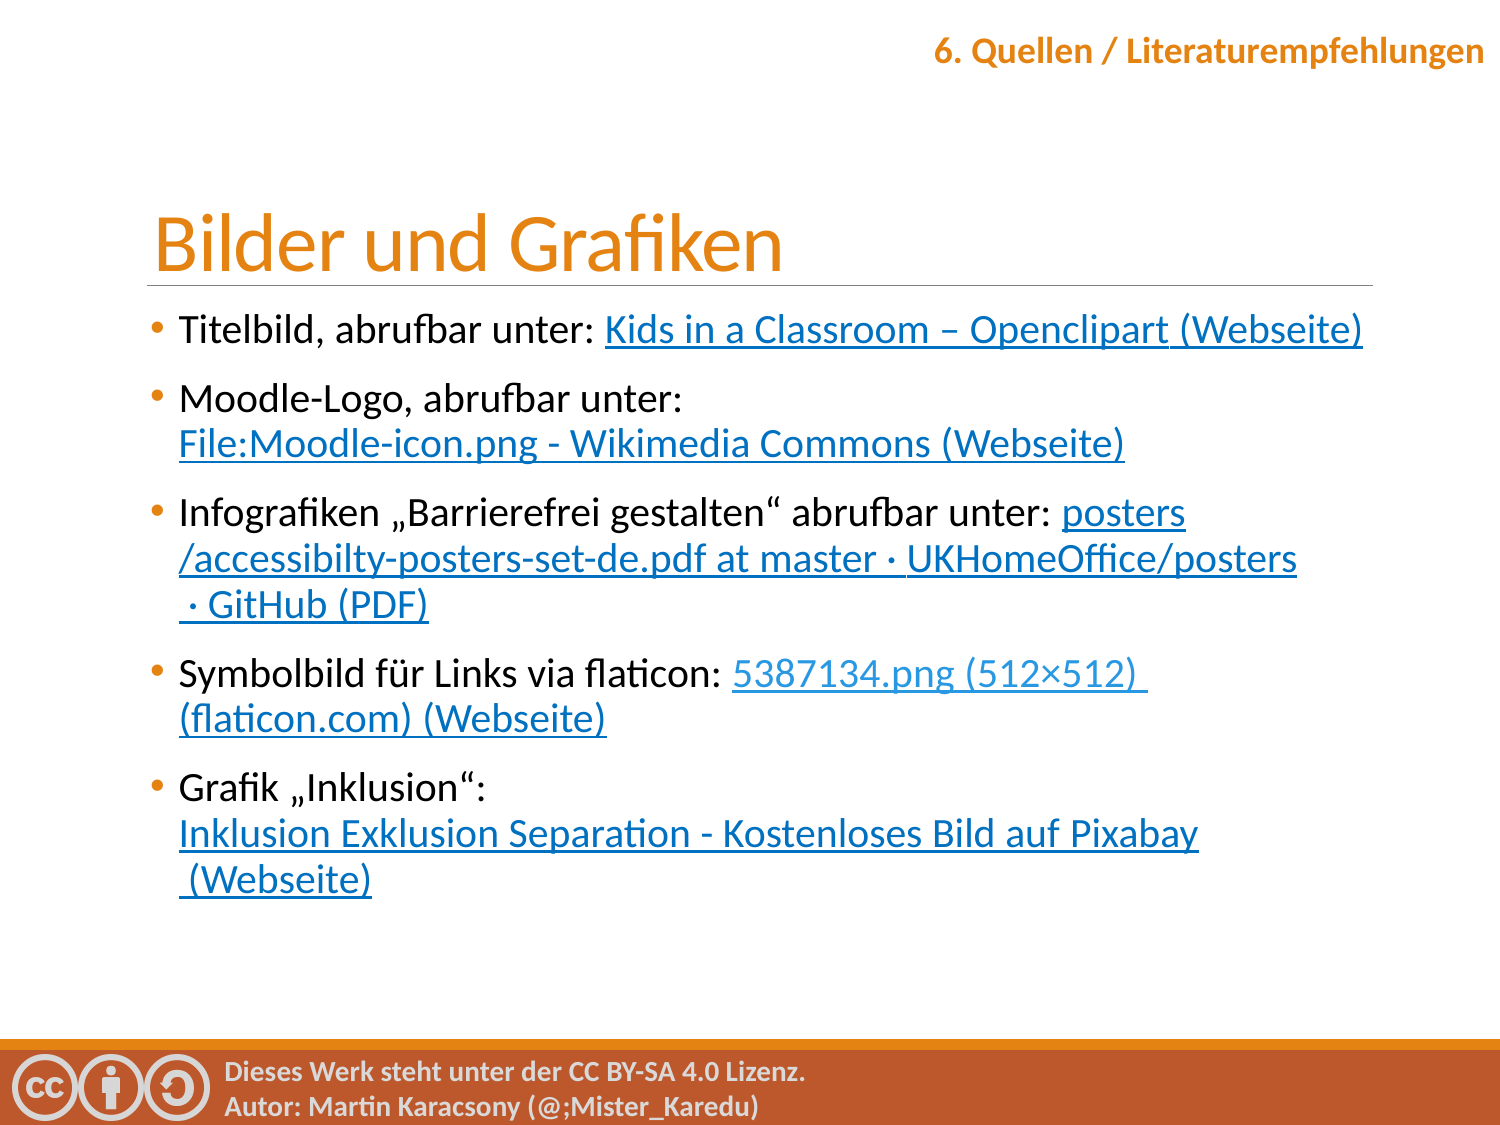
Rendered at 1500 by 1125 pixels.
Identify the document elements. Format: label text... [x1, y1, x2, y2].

list Titelbild, abrufbar unter: Kids in a Classroom – Openclipart (Webseite) Moodle-Logo, abrufbar unter: File:Moodle-icon.png - Wikimedia Commons (Webseite) Infografiken „Barrierefrei gestalten“ abrufbar unter: posters/accessibilty-posters-set-de.pdf at master · UKHomeOffice/posters · GitHub (PDF) Symbolbild für Links via flaticon: 5387134.png (512×512) (flaticon.com) (Webseite) Grafik „Inklusion“: Inklusion Exklusion Separation - Kostenloses Bild auf Pixabay (Webseite) [150, 298, 1378, 1016]
text_box 6. Quellen / Literaturempfehlungen [73, 19, 1500, 79]
text_box Bilder und Grafiken [139, 196, 1396, 315]
